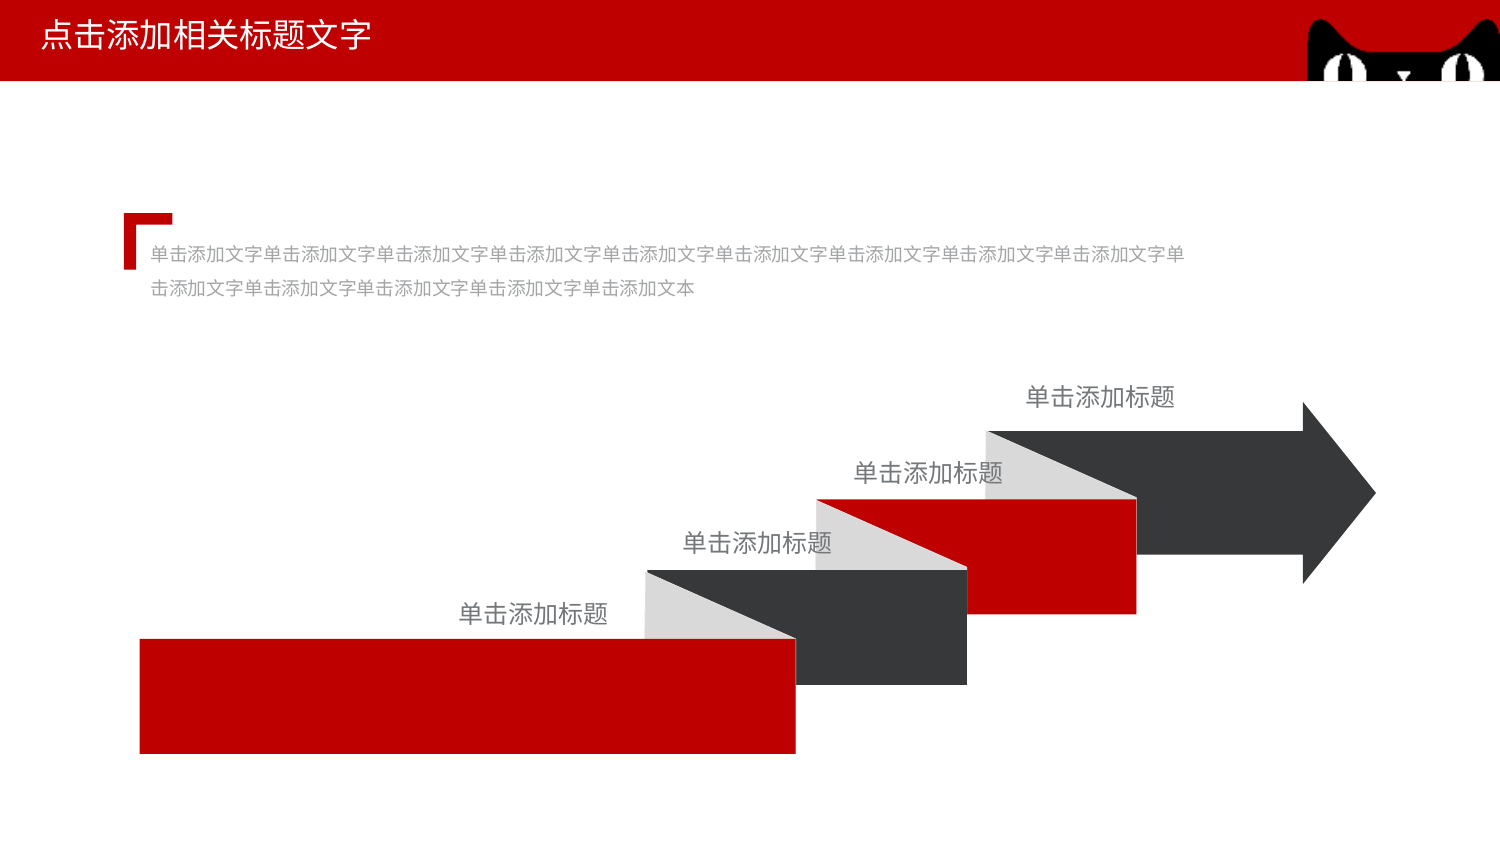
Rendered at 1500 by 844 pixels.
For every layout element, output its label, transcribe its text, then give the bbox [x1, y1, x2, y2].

text_box [646, 569, 968, 686]
text_box 单击添加标题 [837, 457, 1034, 488]
text_box [817, 498, 1137, 615]
text_box [643, 570, 797, 638]
text_box [123, 212, 173, 271]
text_box [984, 428, 1138, 615]
text_box 单击添加标题 [667, 527, 863, 558]
text_box [990, 398, 1378, 588]
text_box 单击添加标题 [442, 598, 638, 629]
text_box [139, 638, 797, 755]
text_box 单击添加文字单击添加文字单击添加文字单击添加文字单击添加文字单击添加文字单击添加文字单击添加文字单击添加文字单击添加文字单击添加文字单击添加文字单击添加文字单击添加文本 [135, 224, 1199, 307]
text_box [814, 498, 968, 569]
picture [1307, 19, 1500, 81]
text_box 单击添加标题 [1009, 381, 1205, 412]
